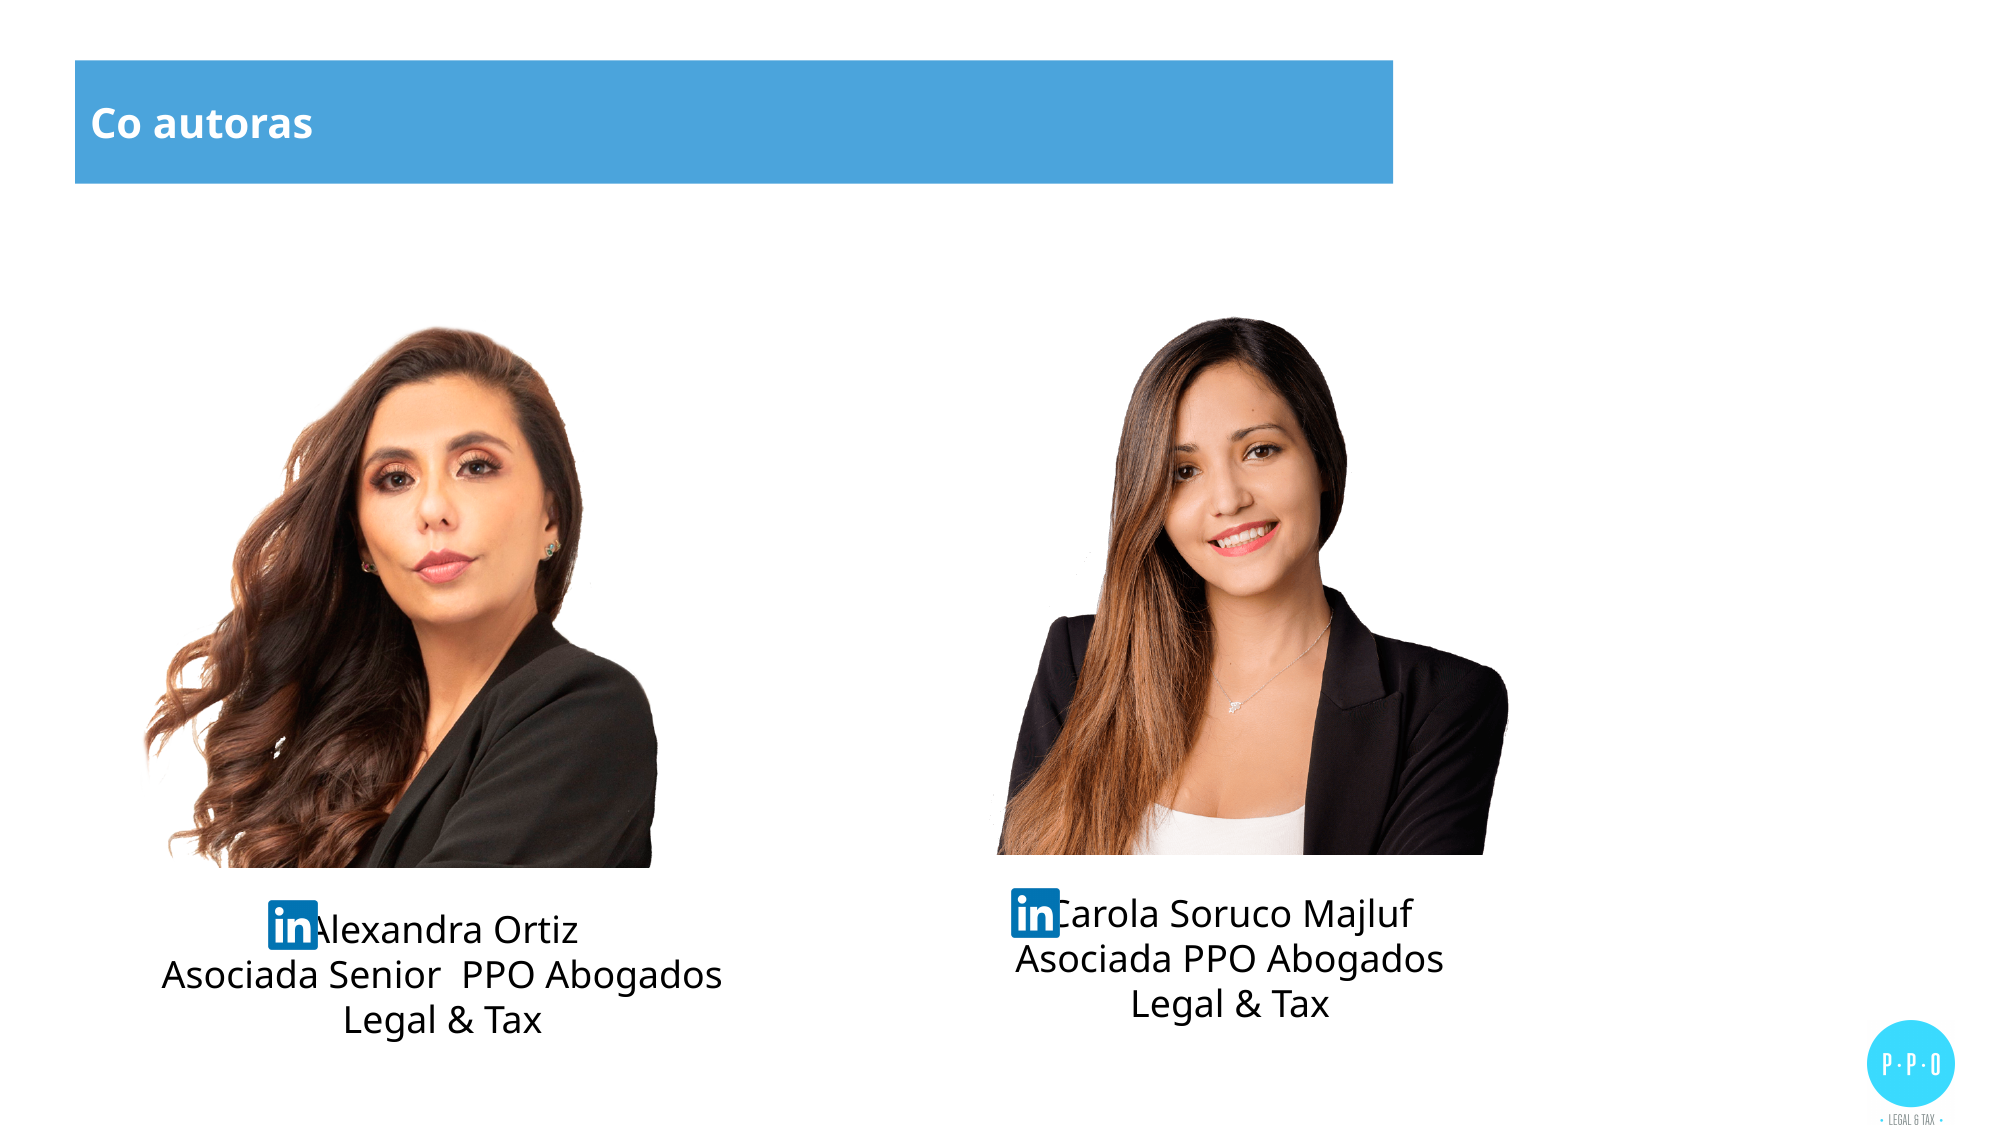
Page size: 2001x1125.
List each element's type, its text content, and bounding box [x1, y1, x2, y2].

picture [137, 319, 711, 868]
picture [1867, 1020, 1955, 1125]
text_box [74, 31, 1394, 184]
text_box Carola Soruco Majluf Asociada PPO Abogados Legal & Tax [816, 883, 1644, 1033]
picture [948, 306, 1522, 855]
picture [268, 900, 318, 950]
text_box Alexandra Ortiz Asociada Senior PPO Abogados Legal & Tax [29, 898, 856, 1049]
picture [1010, 888, 1060, 938]
